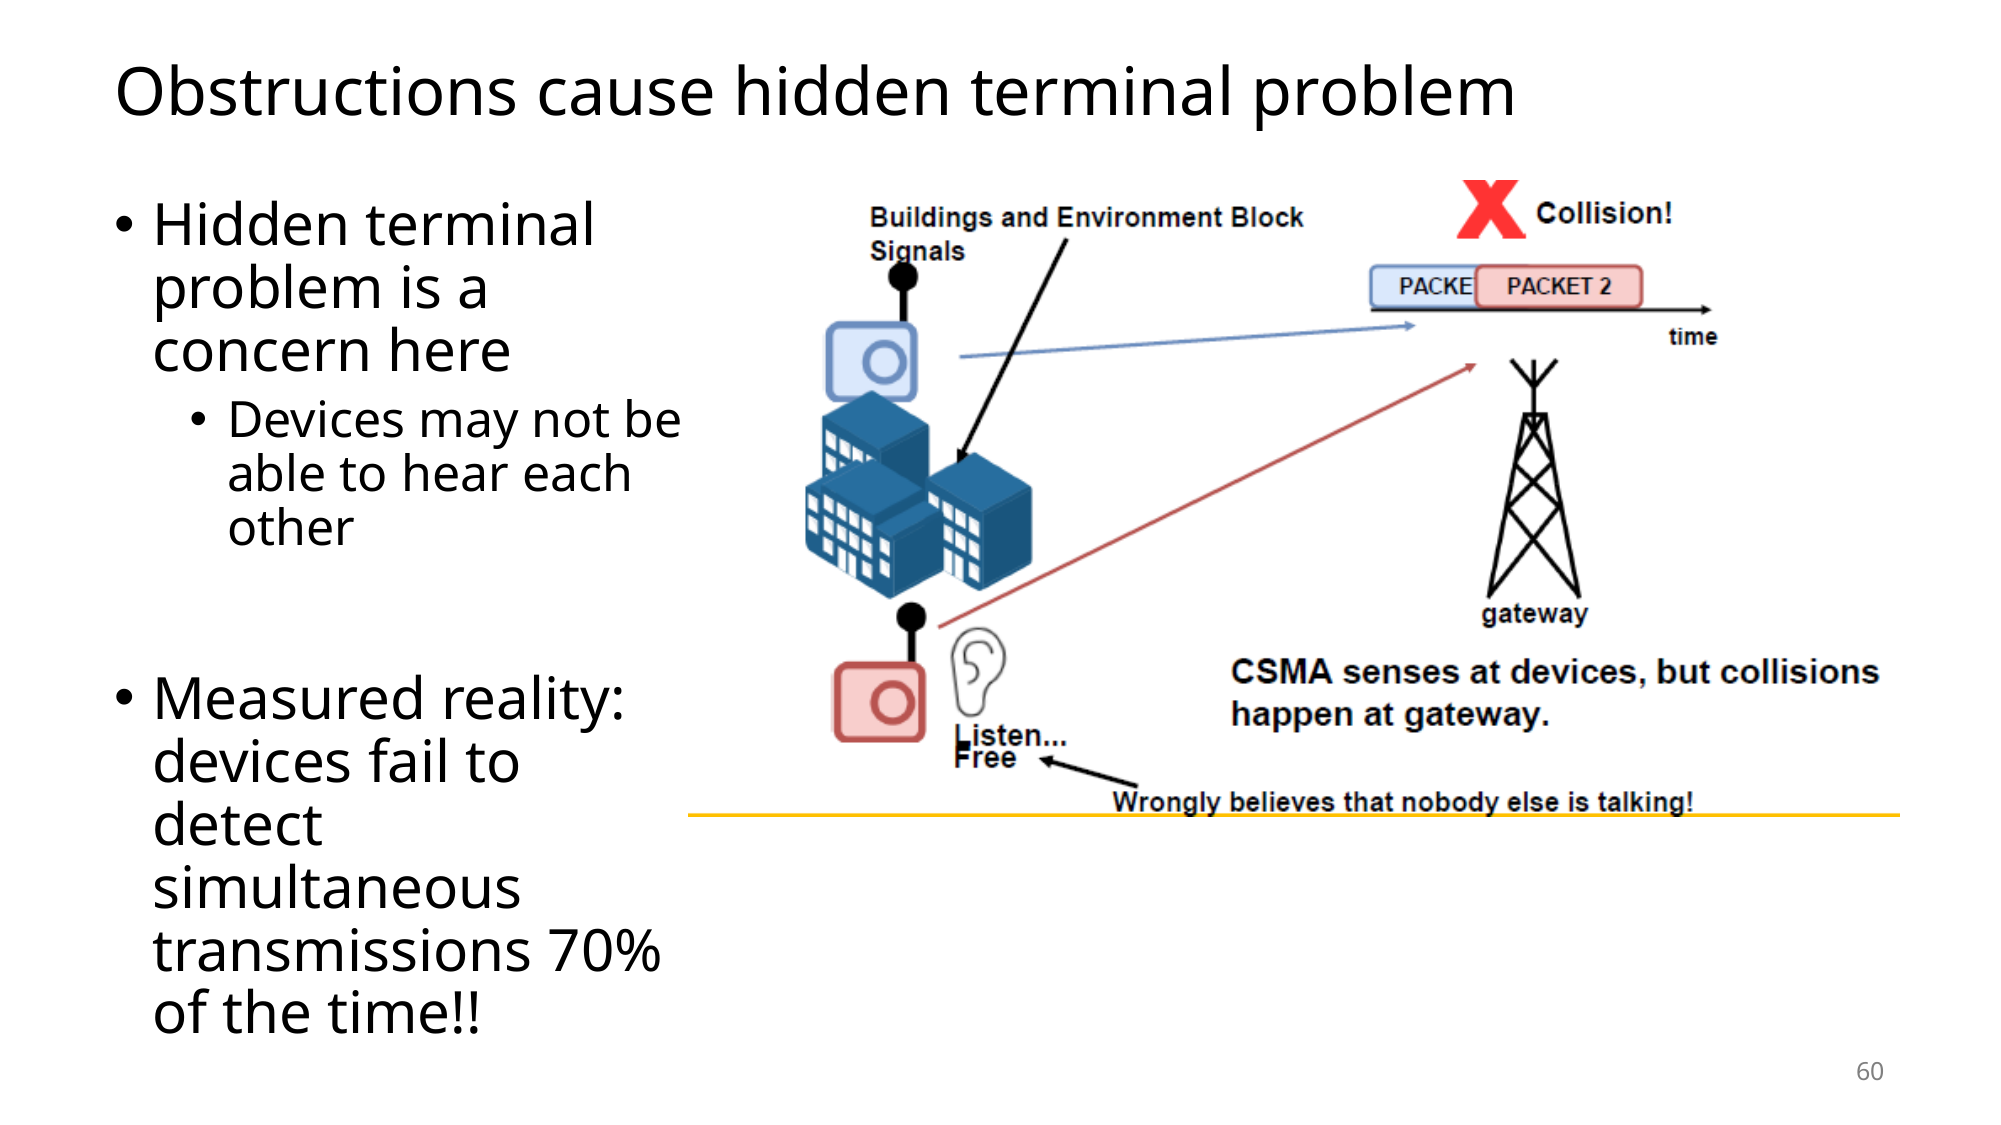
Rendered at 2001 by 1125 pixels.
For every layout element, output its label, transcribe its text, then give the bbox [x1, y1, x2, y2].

list Hidden terminal problem is a concern here Devices may not be able to hear each other Measured reality: devices fail to detect simultaneous transmissions 70% of the time!! [99, 187, 706, 1013]
title Obstructions cause hidden terminal problem [99, 37, 1900, 150]
picture [688, 180, 1900, 817]
slide_number 60 [1749, 1042, 1900, 1103]
